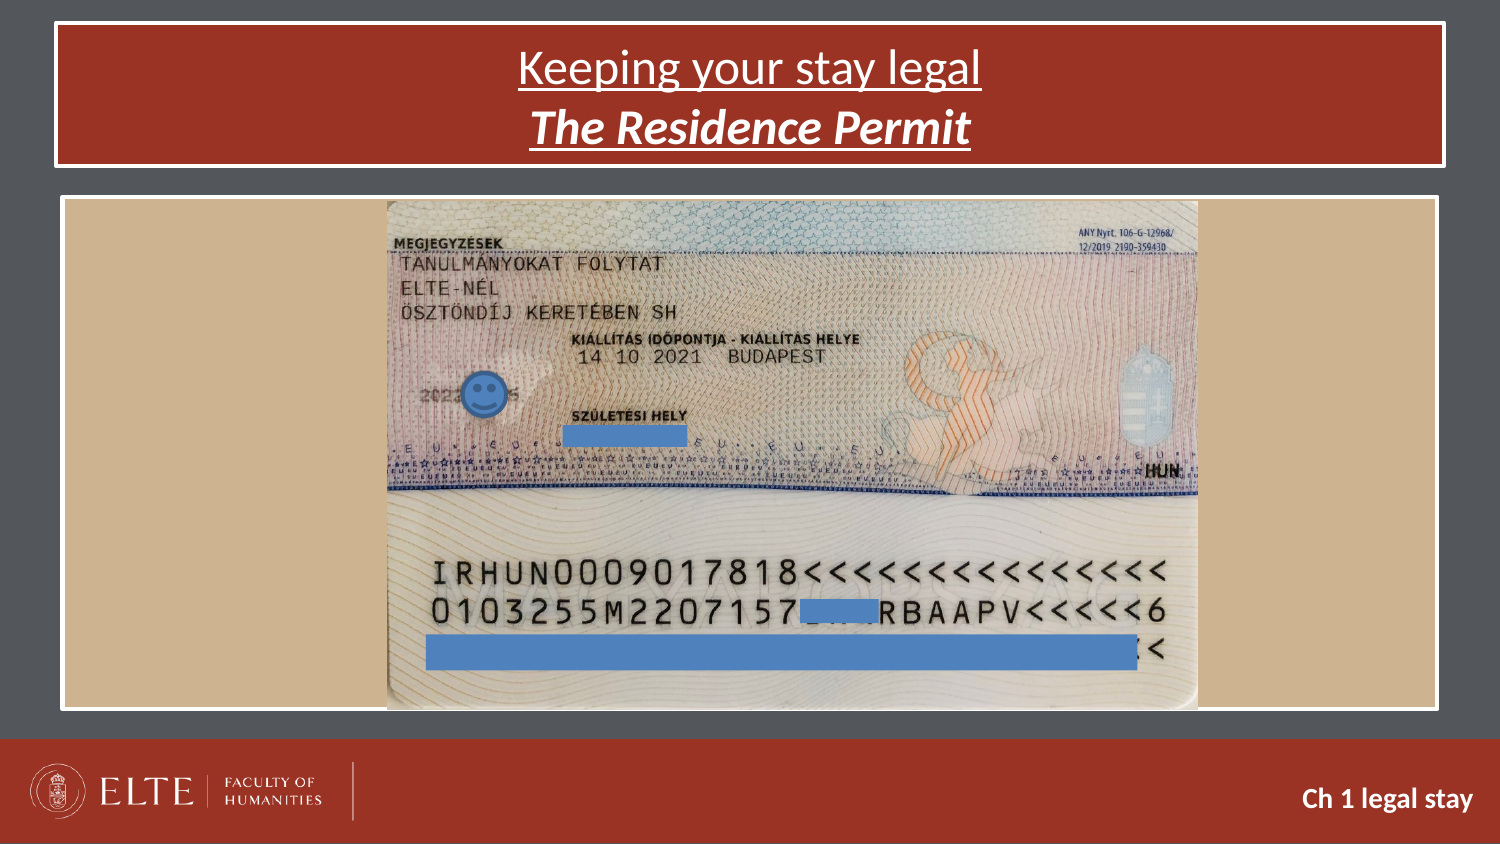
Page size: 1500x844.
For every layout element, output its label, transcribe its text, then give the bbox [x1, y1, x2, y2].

text_box [60, 195, 1439, 711]
text_box Keeping your stay legal The Residence Permit [54, 21, 1446, 168]
picture [0, 739, 1500, 844]
picture [387, 201, 1198, 710]
